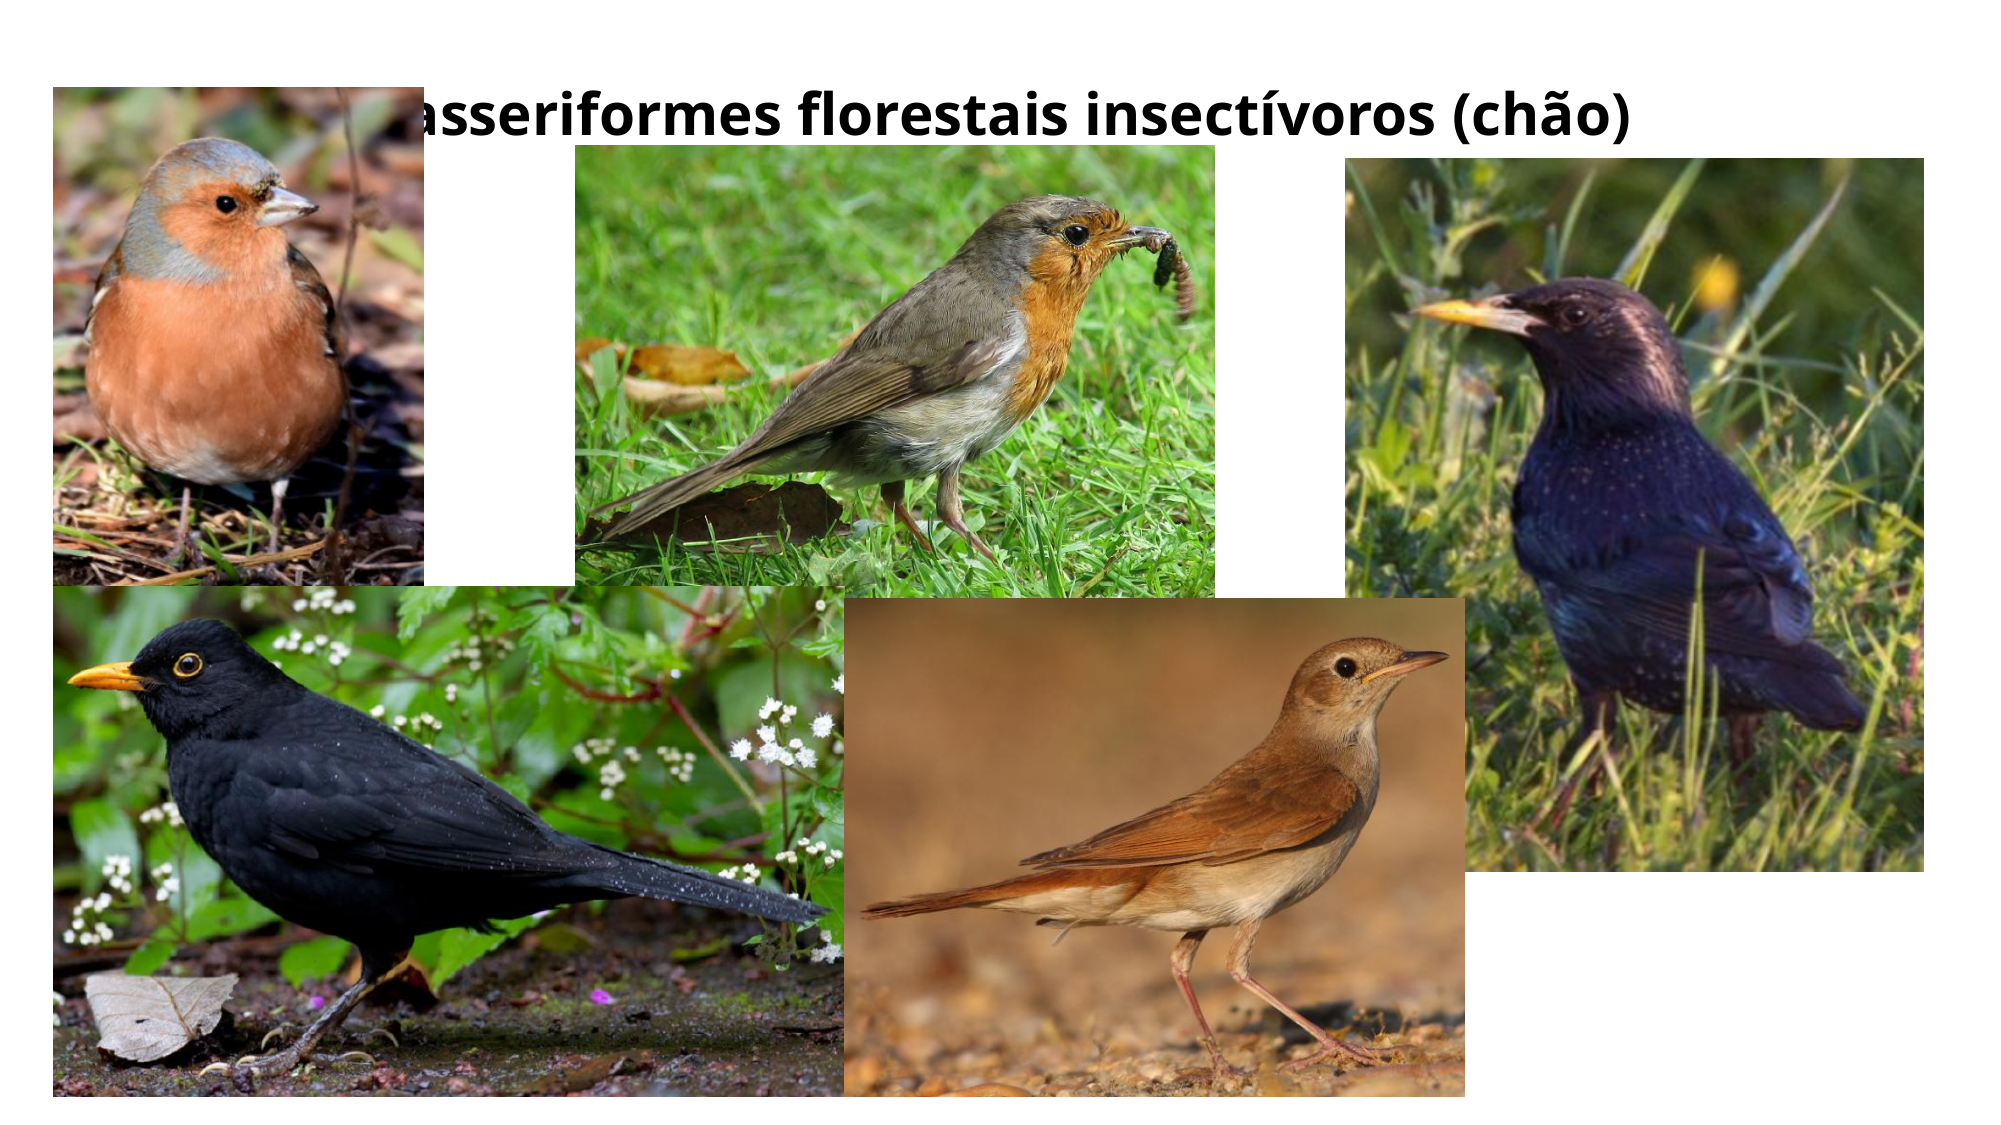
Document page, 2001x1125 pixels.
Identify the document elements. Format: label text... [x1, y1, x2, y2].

title Passeriformes florestais insectívoros (chão) [137, 59, 1863, 173]
picture [53, 87, 1924, 1097]
